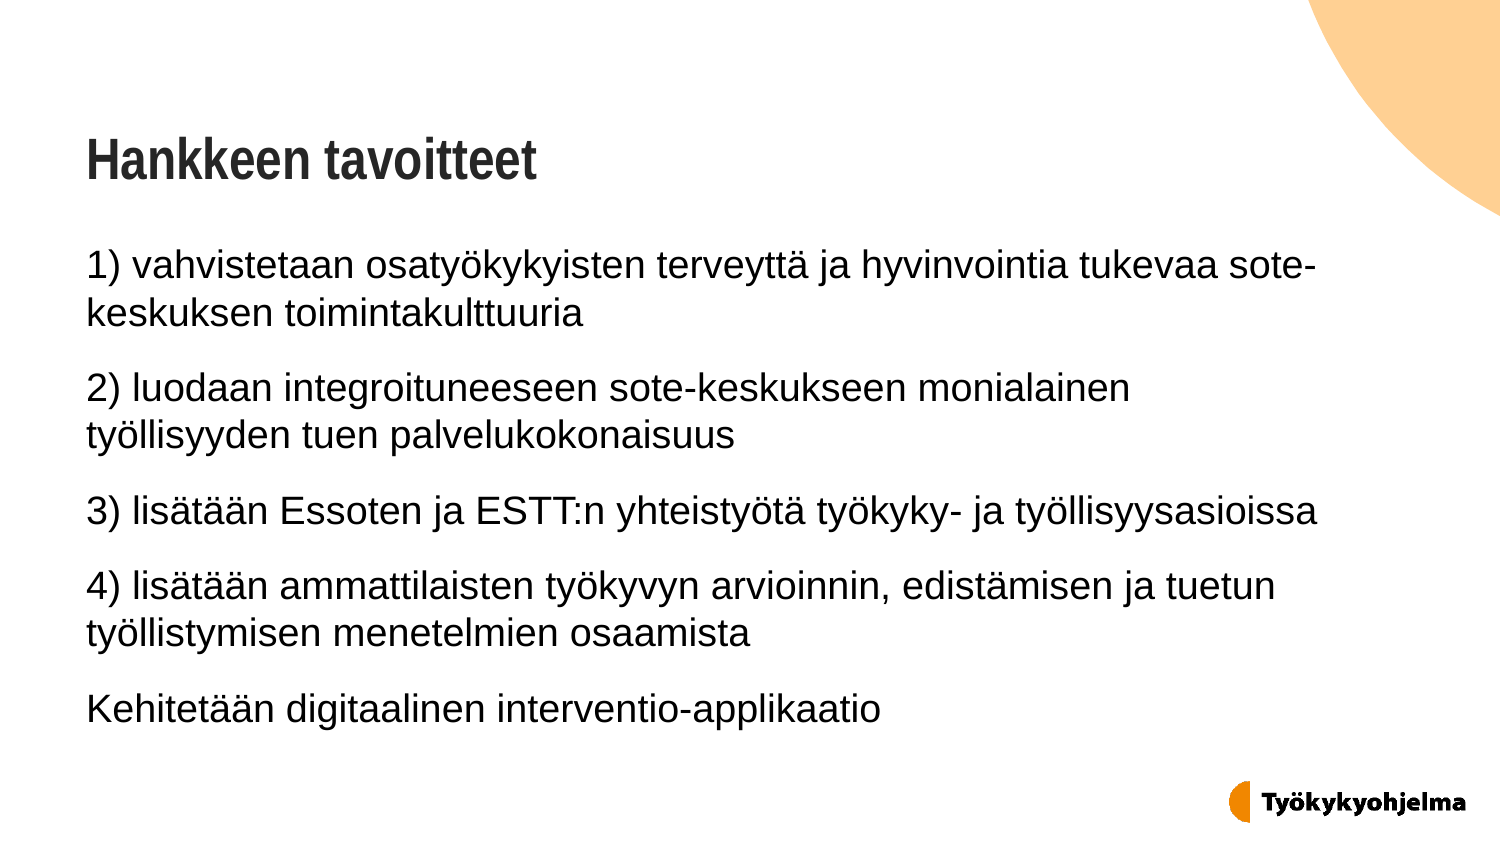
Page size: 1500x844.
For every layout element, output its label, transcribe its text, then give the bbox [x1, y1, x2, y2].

picture [1222, 775, 1483, 828]
title Hankkeen tavoitteet [70, 38, 1341, 199]
list 1) vahvistetaan osatyökykyisten terveyttä ja hyvinvointia tukevaa sote-keskuksen toimintakulttuuria 2) luodaan integroituneeseen sote-keskukseen monialainen työllisyyden tuen palvelukokonaisuus 3) lisätään Essoten ja ESTT:n yhteistyötä työkyky- ja työllisyysasioissa 4) lisätään ammattilaisten työkyvyn arvioinnin, edistämisen ja tuetun työllistymisen menetelmien osaamista Kehitetään digitaalinen interventio-applikaatio [70, 231, 1341, 788]
